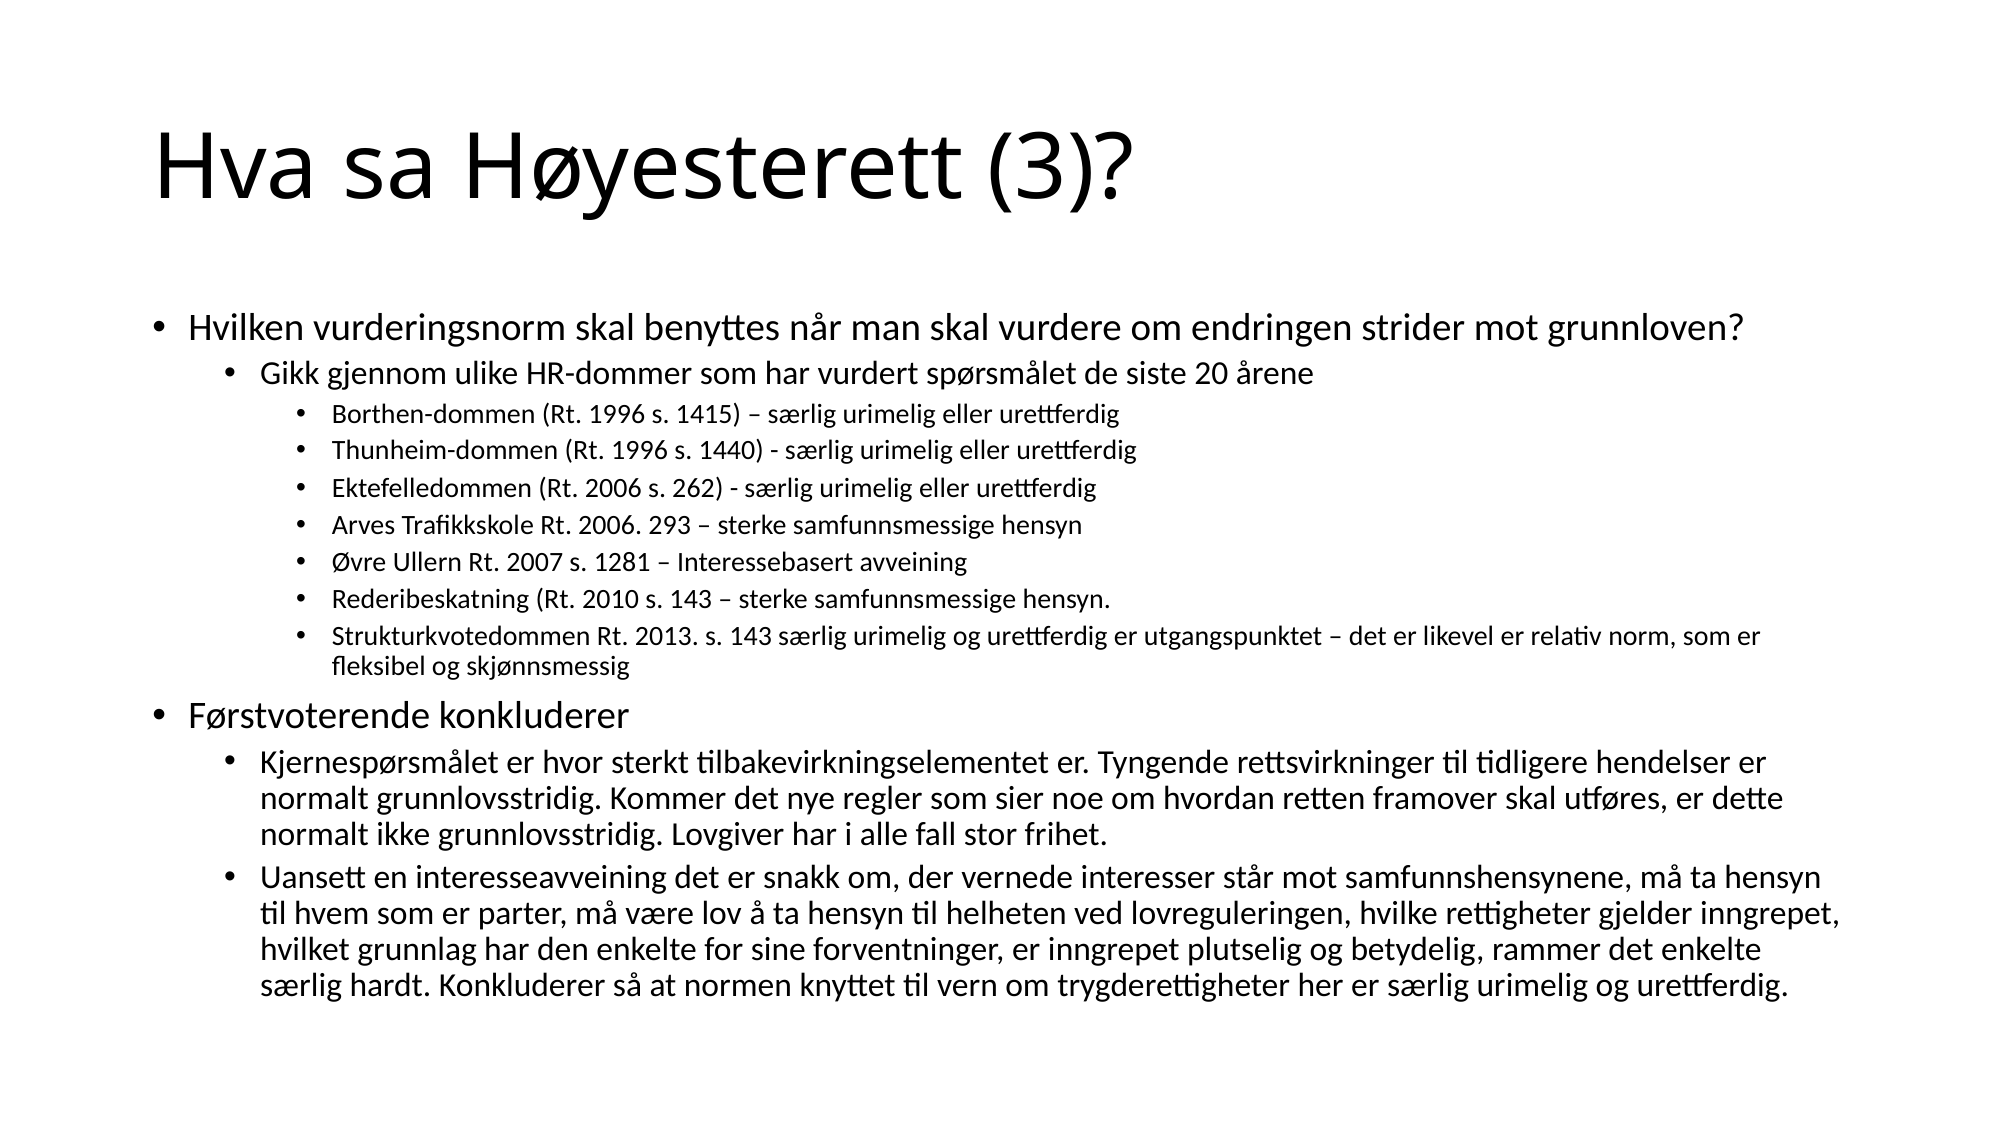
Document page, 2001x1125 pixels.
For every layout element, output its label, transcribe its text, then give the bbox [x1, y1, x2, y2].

title Hva sa Høyesterett (3)? [137, 59, 1863, 278]
list Hvilken vurderingsnorm skal benyttes når man skal vurdere om endringen strider mot grunnloven? Gikk gjennom ulike HR-dommer som har vurdert spørsmålet de siste 20 årene Borthen-dommen (Rt. 1996 s. 1415) – særlig urimelig eller urettferdig Thunheim-dommen (Rt. 1996 s. 1440) - særlig urimelig eller urettferdig Ektefelledommen (Rt. 2006 s. 262) - særlig urimelig eller urettferdig Arves Trafikkskole Rt. 2006. 293 – sterke samfunnsmessige hensyn Øvre Ullern Rt. 2007 s. 1281 – Interessebasert avveining Rederibeskatning (Rt. 2010 s. 143 – sterke samfunnsmessige hensyn. Strukturkvotedommen Rt. 2013. s. 143 særlig urimelig og urettferdig er utgangspunktet – det er likevel er relativ norm, som er fleksibel og skjønnsmessig Førstvoterende konkluderer Kjernespørsmålet er hvor sterkt tilbakevirkningselementet er. Tyngende rettsvirkninger til tidligere hendelser er normalt grunnlovsstridig. Kommer det nye regler som sier noe om hvordan retten framover skal utføres, er dette normalt ikke grunnlovsstridig. Lovgiver har i alle fall stor frihet. Uansett en interesseavveining det er snakk om, der vernede interesser står mot samfunnshensynene, må ta hensyn til hvem som er parter, må være lov å ta hensyn til helheten ved lovreguleringen, hvilke rettigheter gjelder inngrepet, hvilket grunnlag har den enkelte for sine forventninger, er inngrepet plutselig og betydelig, rammer det enkelte særlig hardt. Konkluderer så at normen knyttet til vern om trygderettigheter her er særlig urimelig og urettferdig. [137, 299, 1863, 1014]
